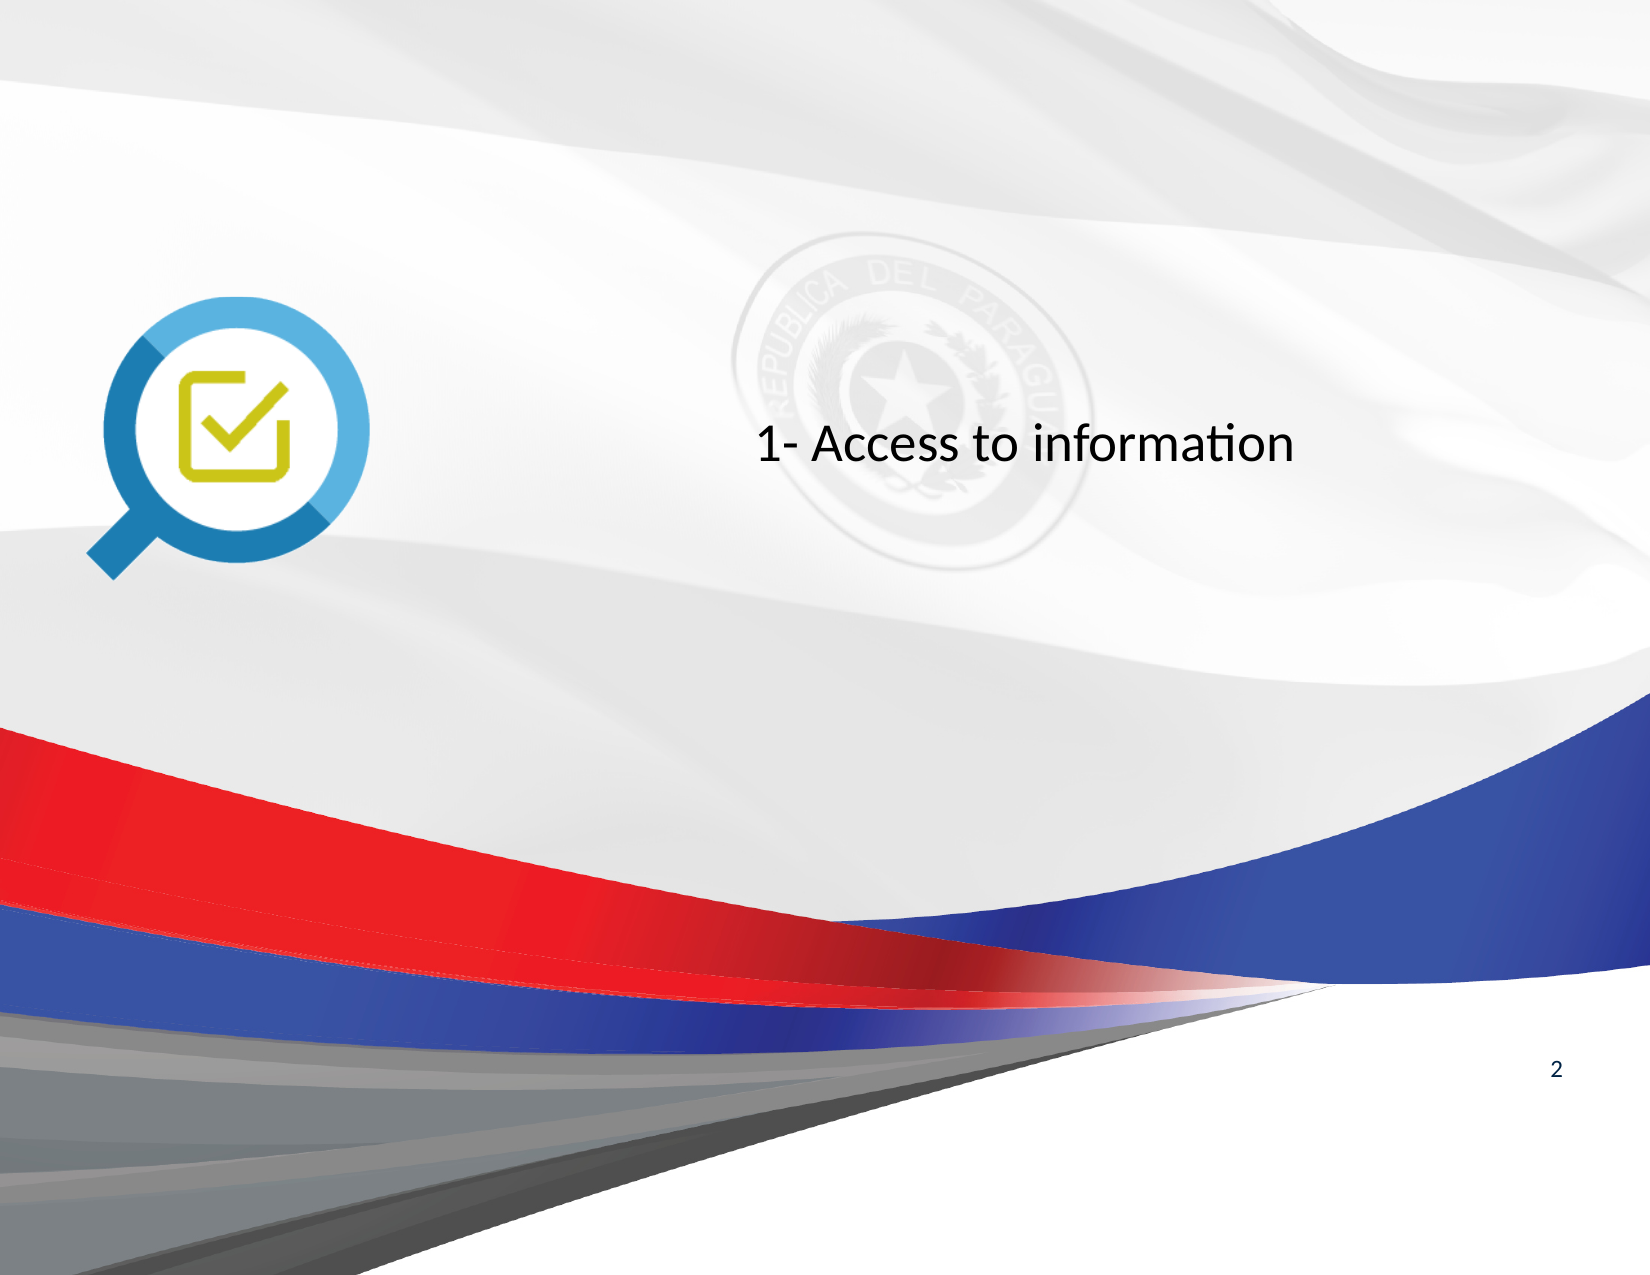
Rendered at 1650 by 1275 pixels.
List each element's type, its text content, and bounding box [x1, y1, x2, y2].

picture [0, 0, 1650, 1275]
slide_number 2 [1550, 1033, 1650, 1083]
text_box 1- Access to information [475, 399, 1576, 480]
